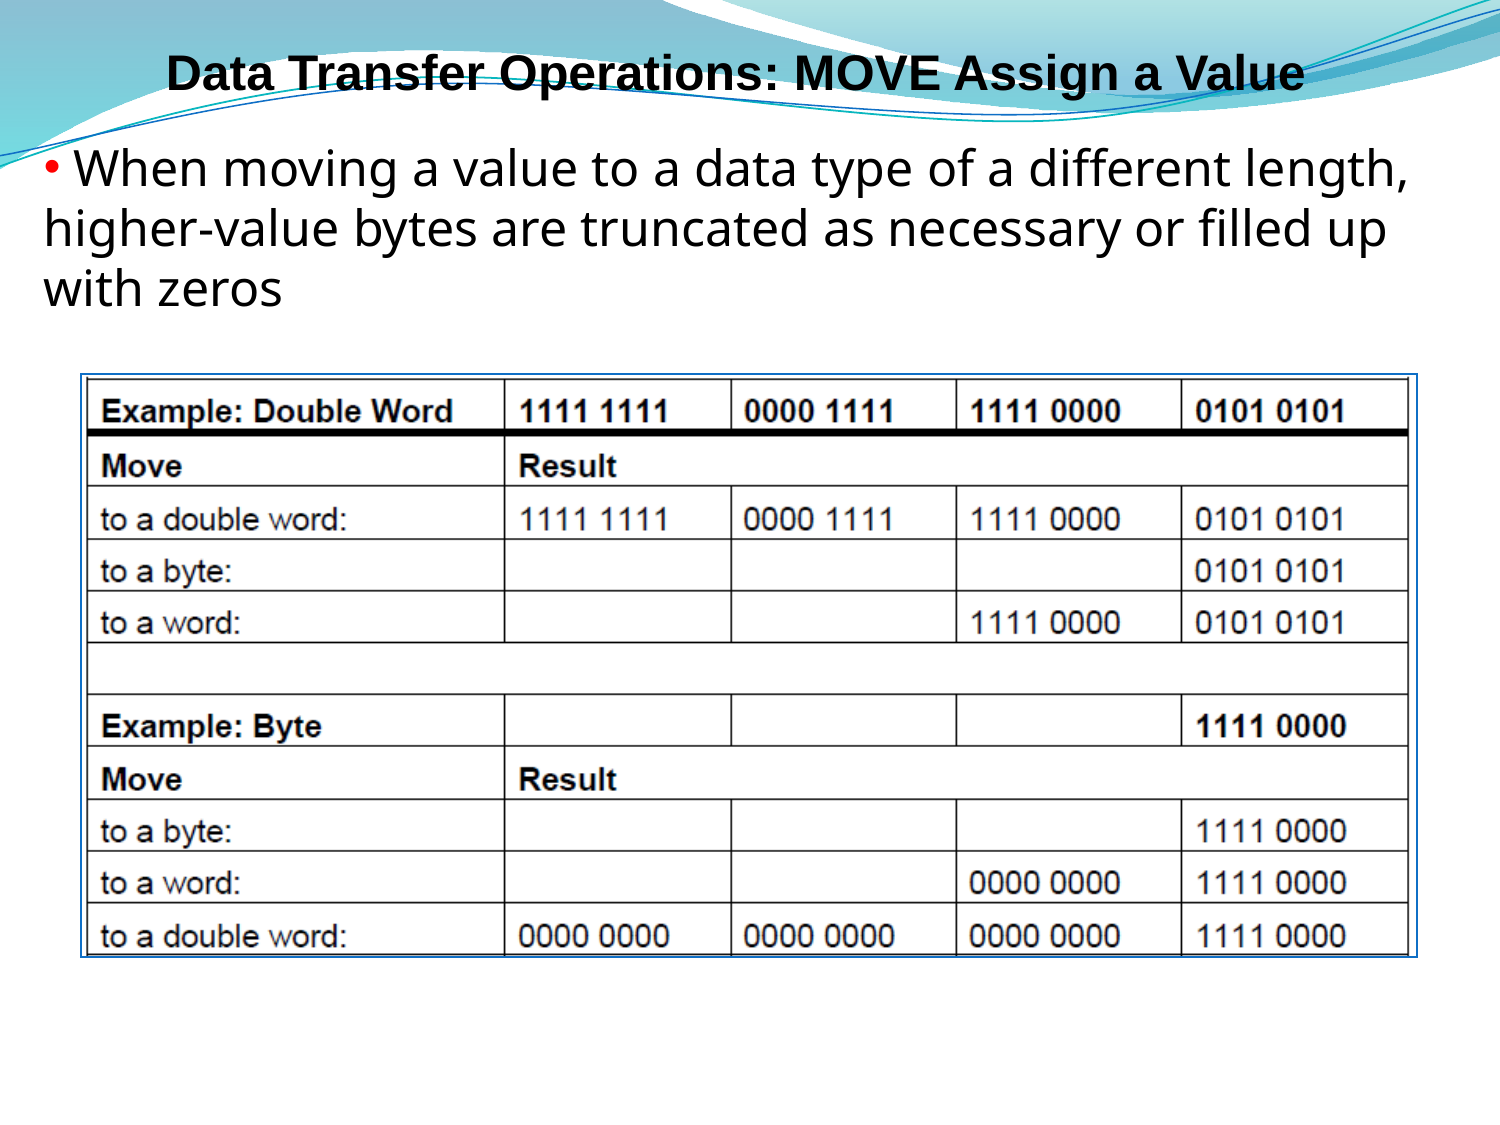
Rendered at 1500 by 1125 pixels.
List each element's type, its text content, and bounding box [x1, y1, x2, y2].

text_box When moving a value to a data type of a different length, higher-value bytes are truncated as necessary or filled up with zeros [43, 128, 1454, 1029]
picture [81, 374, 1417, 957]
title Data Transfer Operations: MOVE Assign a Value [49, 12, 1426, 101]
